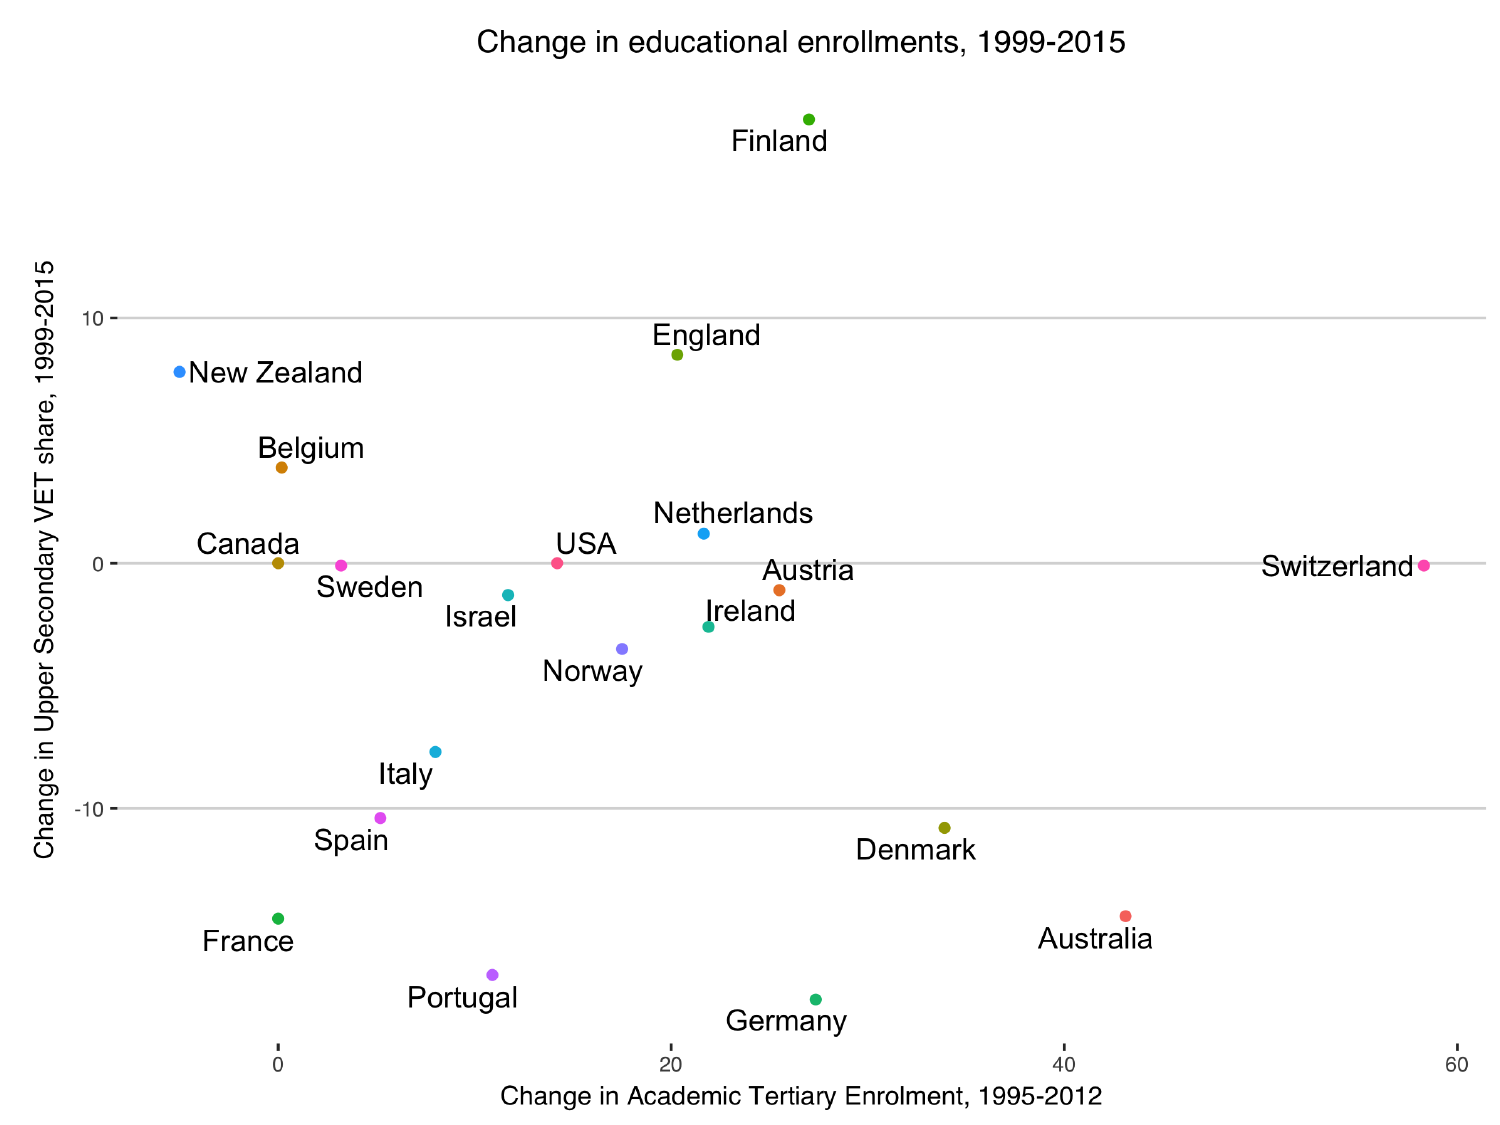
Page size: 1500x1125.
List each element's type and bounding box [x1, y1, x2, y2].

list [20, 15, 1500, 1125]
